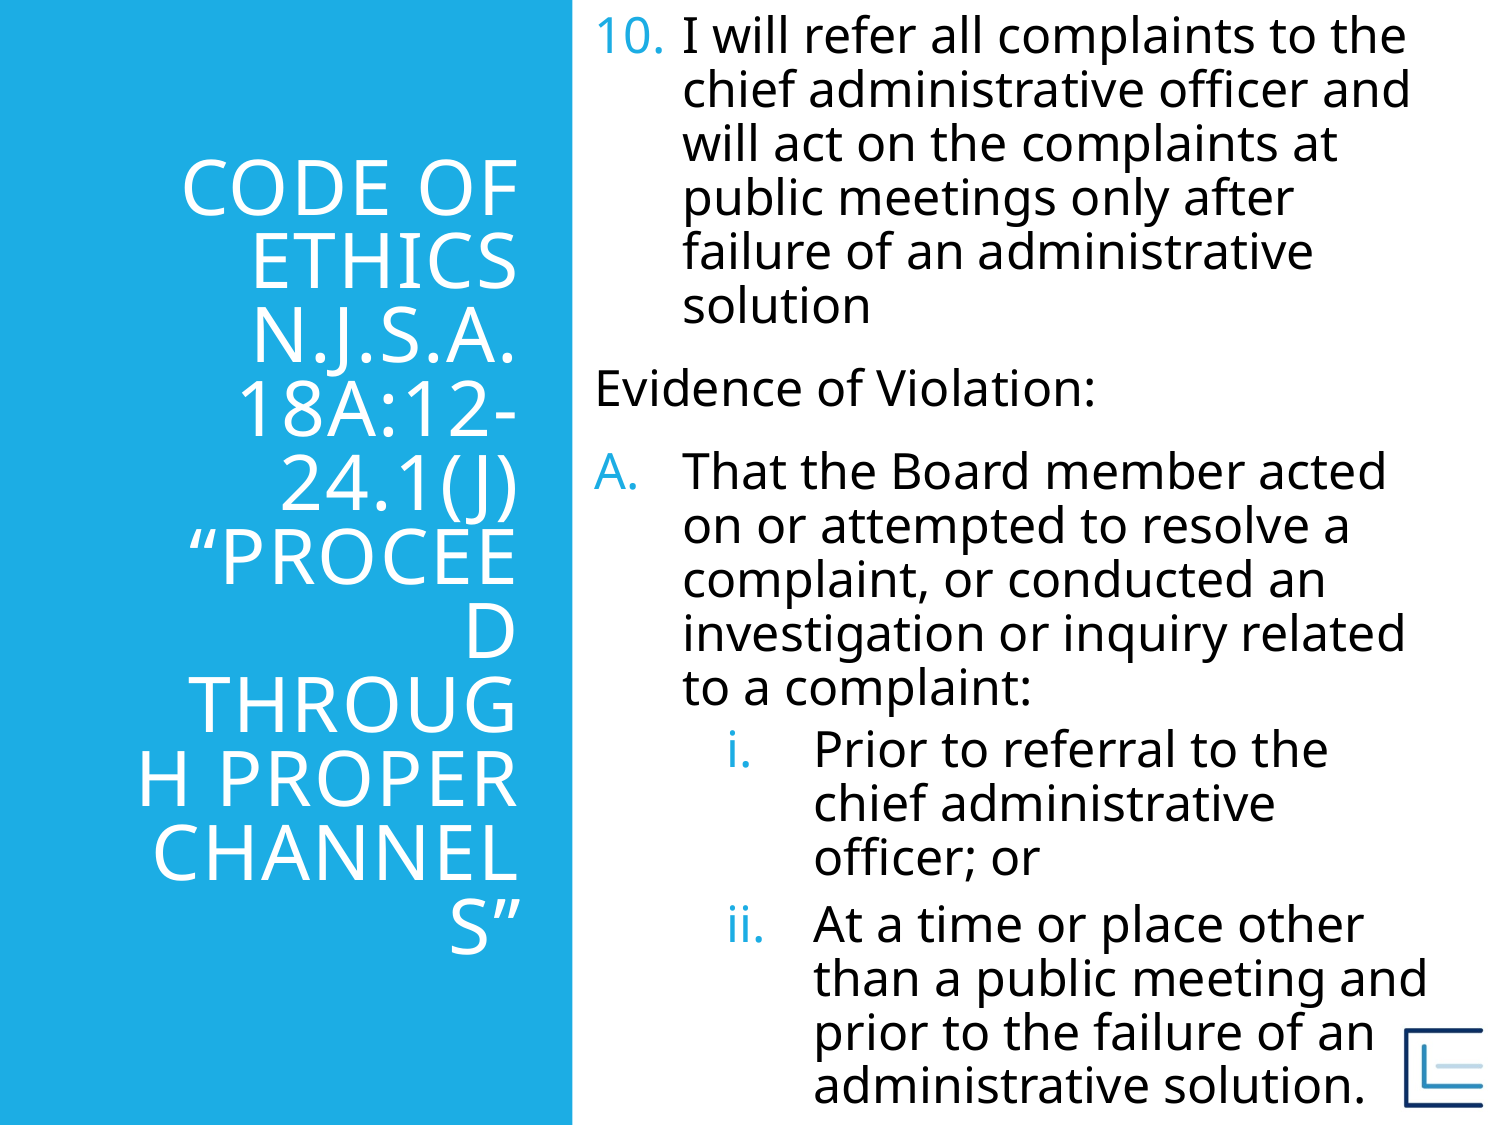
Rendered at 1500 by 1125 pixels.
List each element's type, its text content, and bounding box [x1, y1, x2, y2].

text_box [0, 0, 574, 1125]
title Code of Ethics N.J.S.A. 18A:12-24.1(j) “Proceed Through Proper Channels” [118, 131, 536, 993]
text_box [574, 0, 1500, 1125]
list I will refer all complaints to the chief administrative officer and will act on the complaints at public meetings only after failure of an administrative solution Evidence of Violation: That the Board member acted on or attempted to resolve a complaint, or conducted an investigation or inquiry related to a complaint: Prior to referral to the chief administrative officer; or At a time or place other than a public meeting and prior to the failure of an administrative solution. [587, 131, 1450, 993]
picture [1399, 1024, 1488, 1112]
